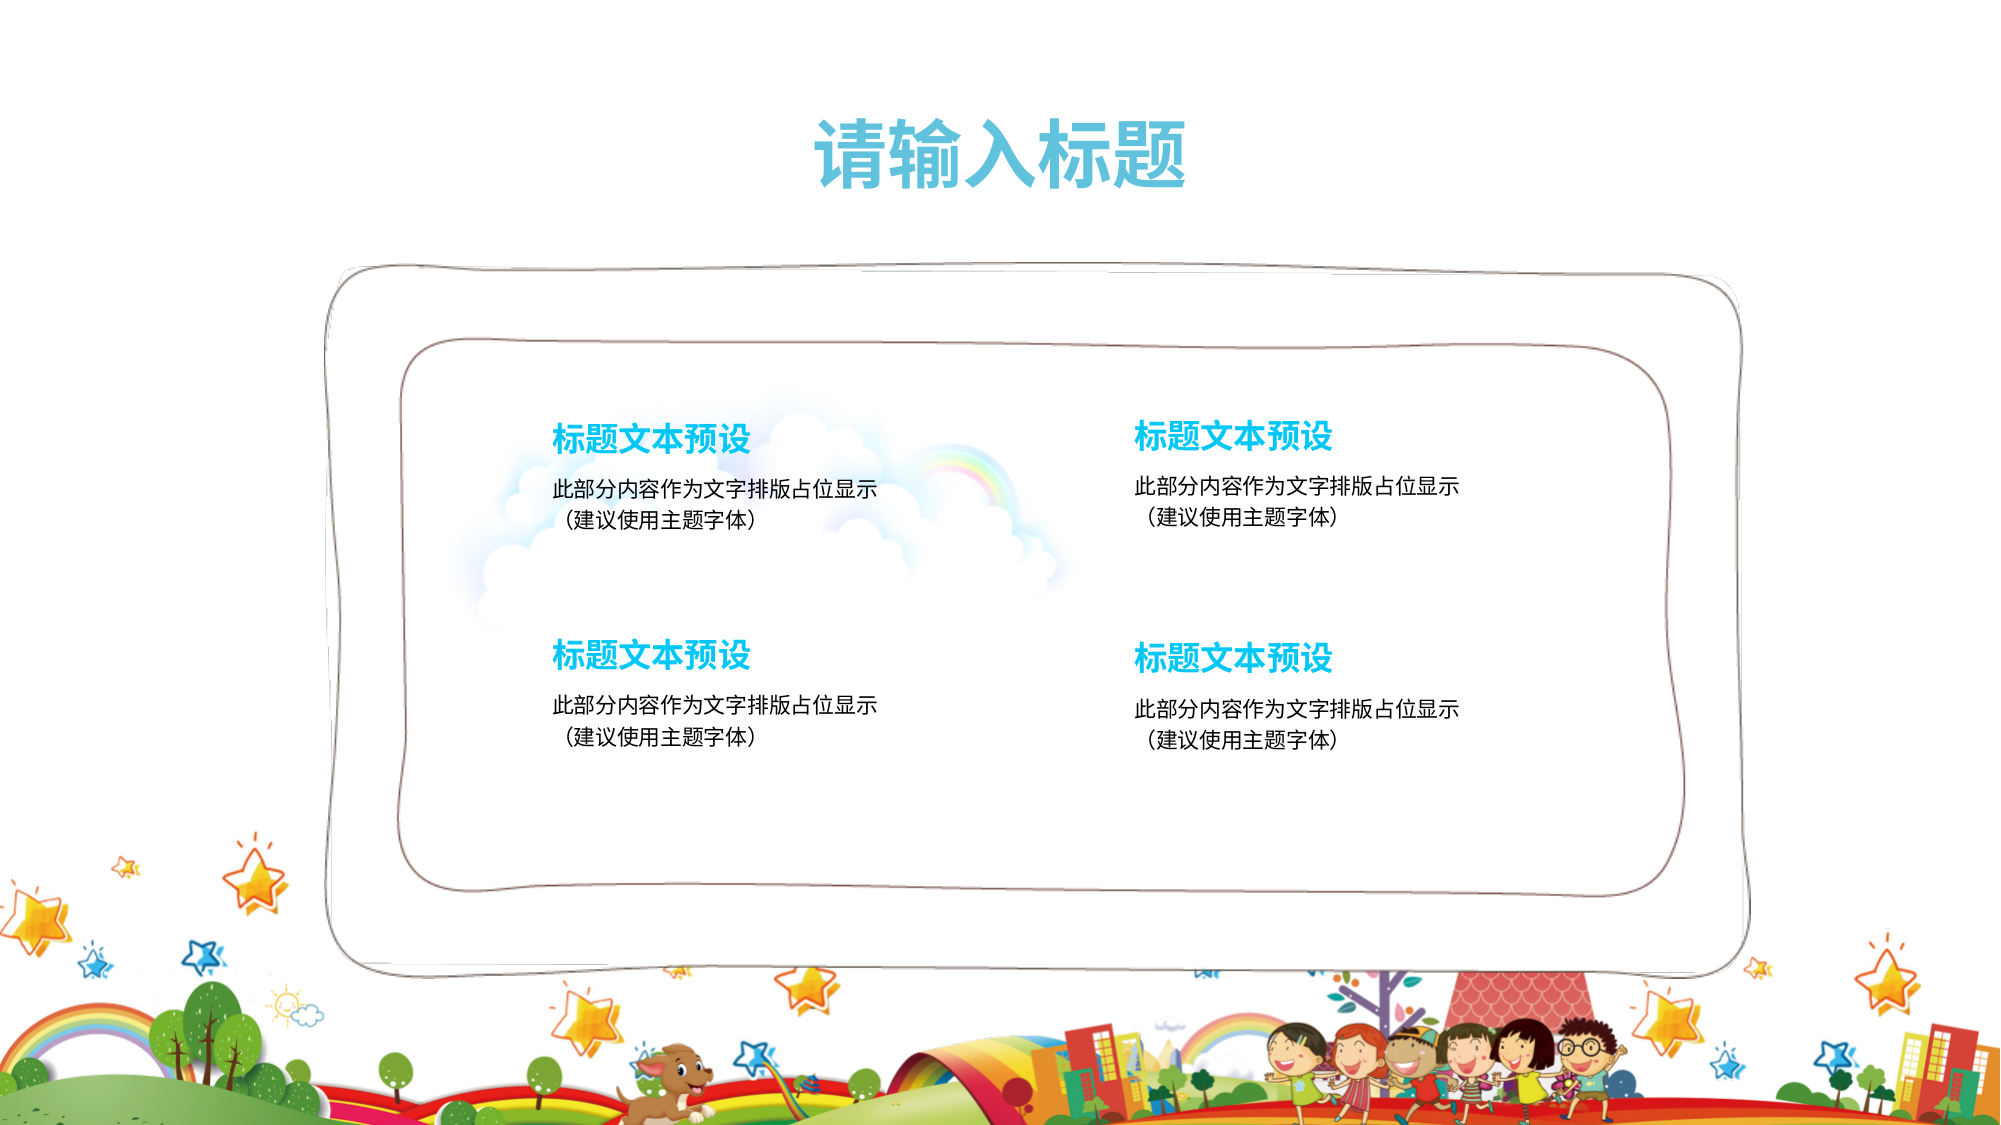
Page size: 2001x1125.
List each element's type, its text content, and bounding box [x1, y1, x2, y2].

text_box 请输入标题 [693, 100, 1307, 205]
picture [0, 262, 2000, 1125]
